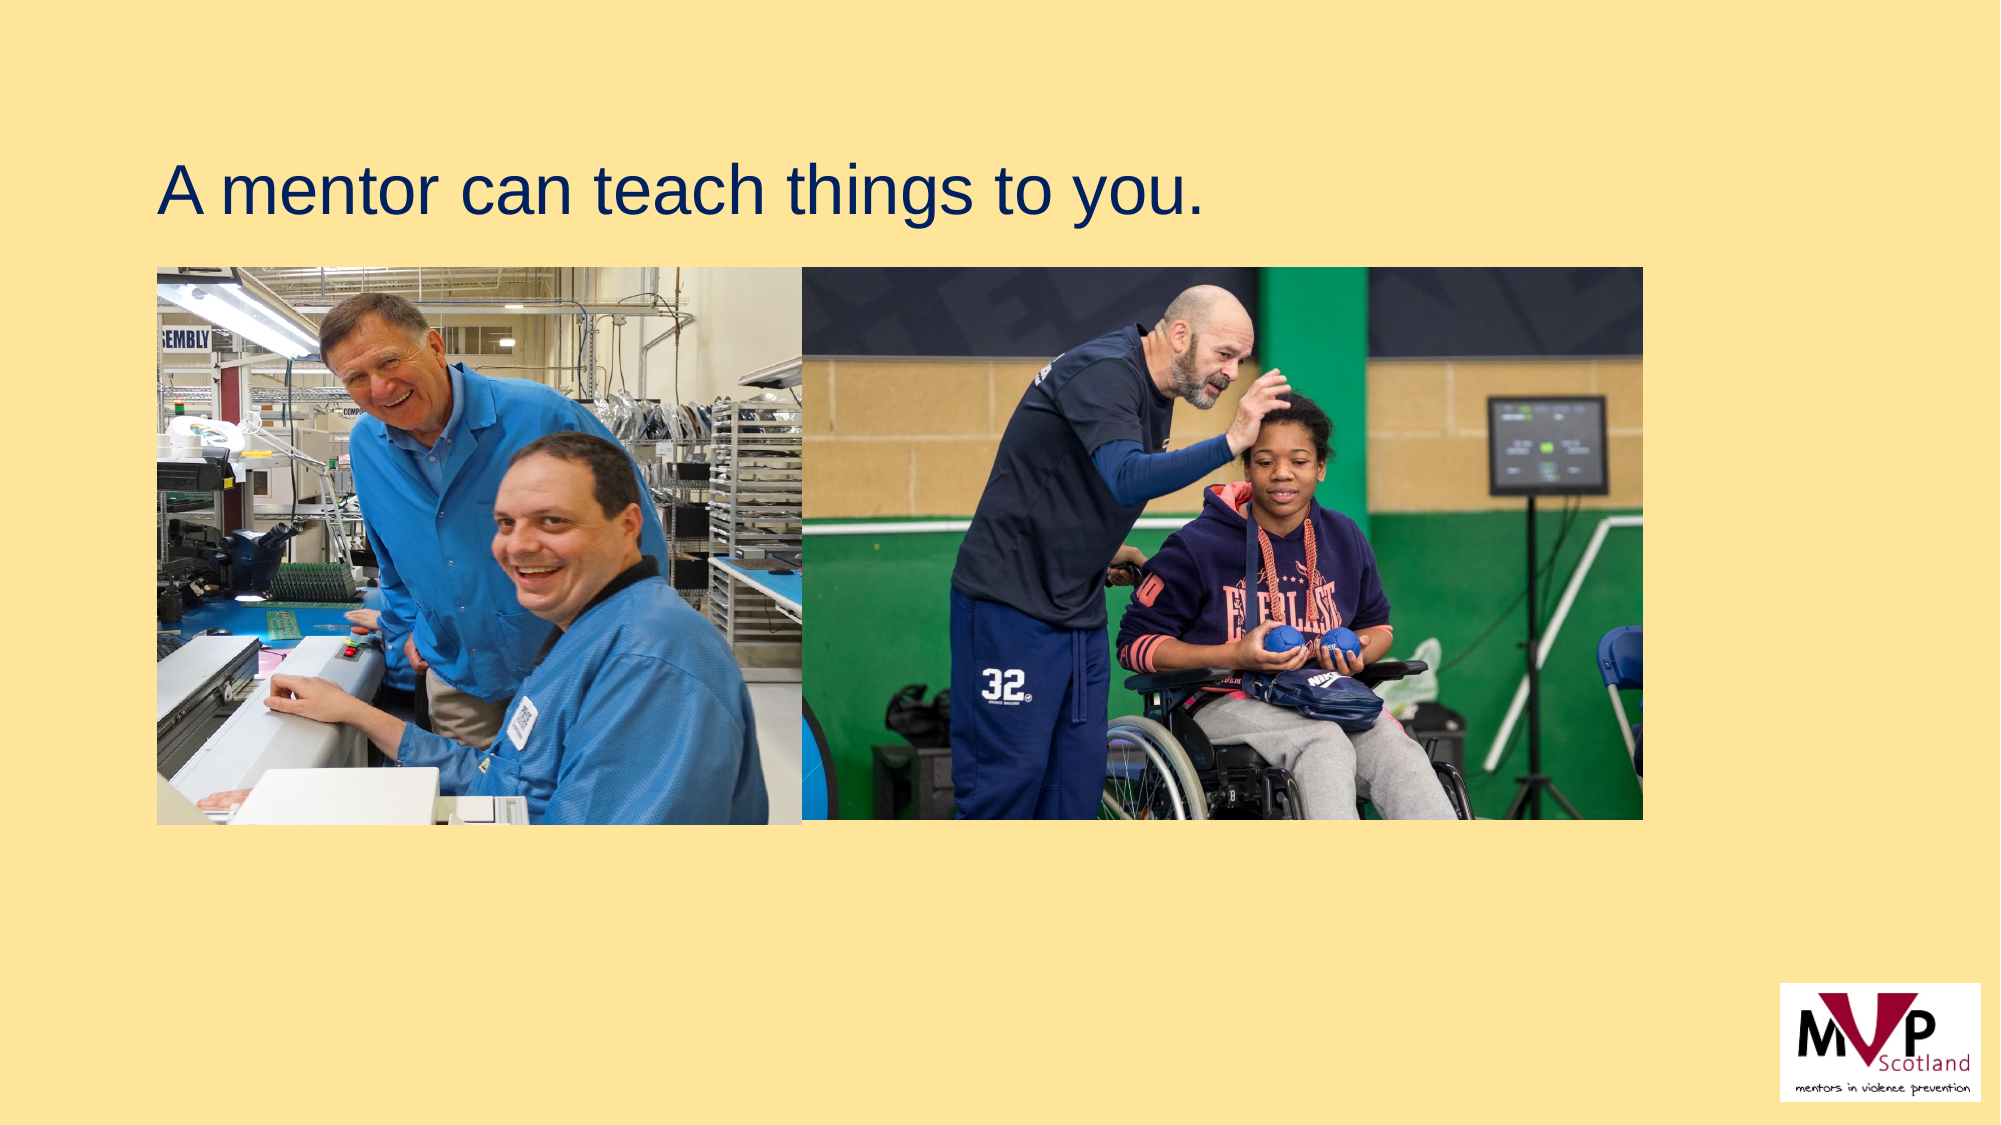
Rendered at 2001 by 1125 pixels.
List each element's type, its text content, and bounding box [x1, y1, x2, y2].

picture [1780, 983, 1981, 1102]
title A mentor can teach things to you. [142, 85, 1734, 288]
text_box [156, 267, 1644, 825]
